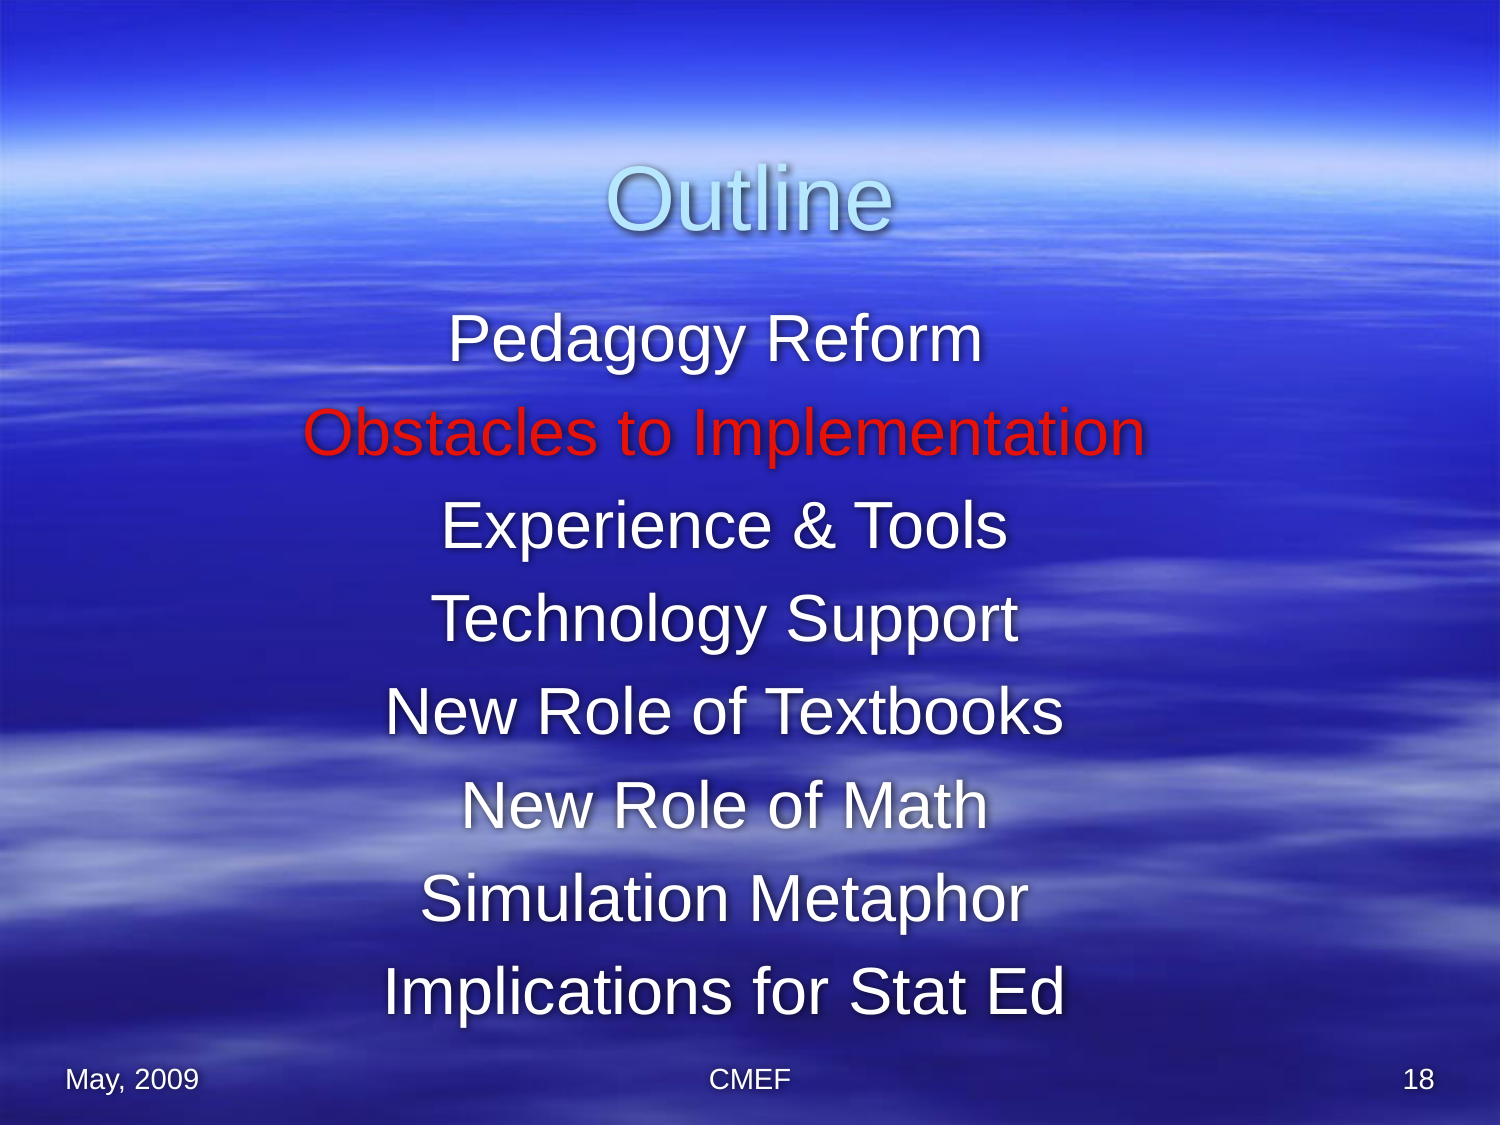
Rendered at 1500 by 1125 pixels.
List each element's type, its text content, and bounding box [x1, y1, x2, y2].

title Outline [112, 62, 1388, 326]
footer CMEF [512, 1024, 988, 1103]
slide_number 18 [1074, 1024, 1451, 1103]
picture [0, 0, 1500, 1125]
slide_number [49, 1024, 426, 1103]
subtitle Pedagogy Reform Obstacles to Implementation Experience & Tools Technology Support New Role of Textbooks New Role of Math Simulation Metaphor Implications for Stat Ed [199, 287, 1251, 576]
